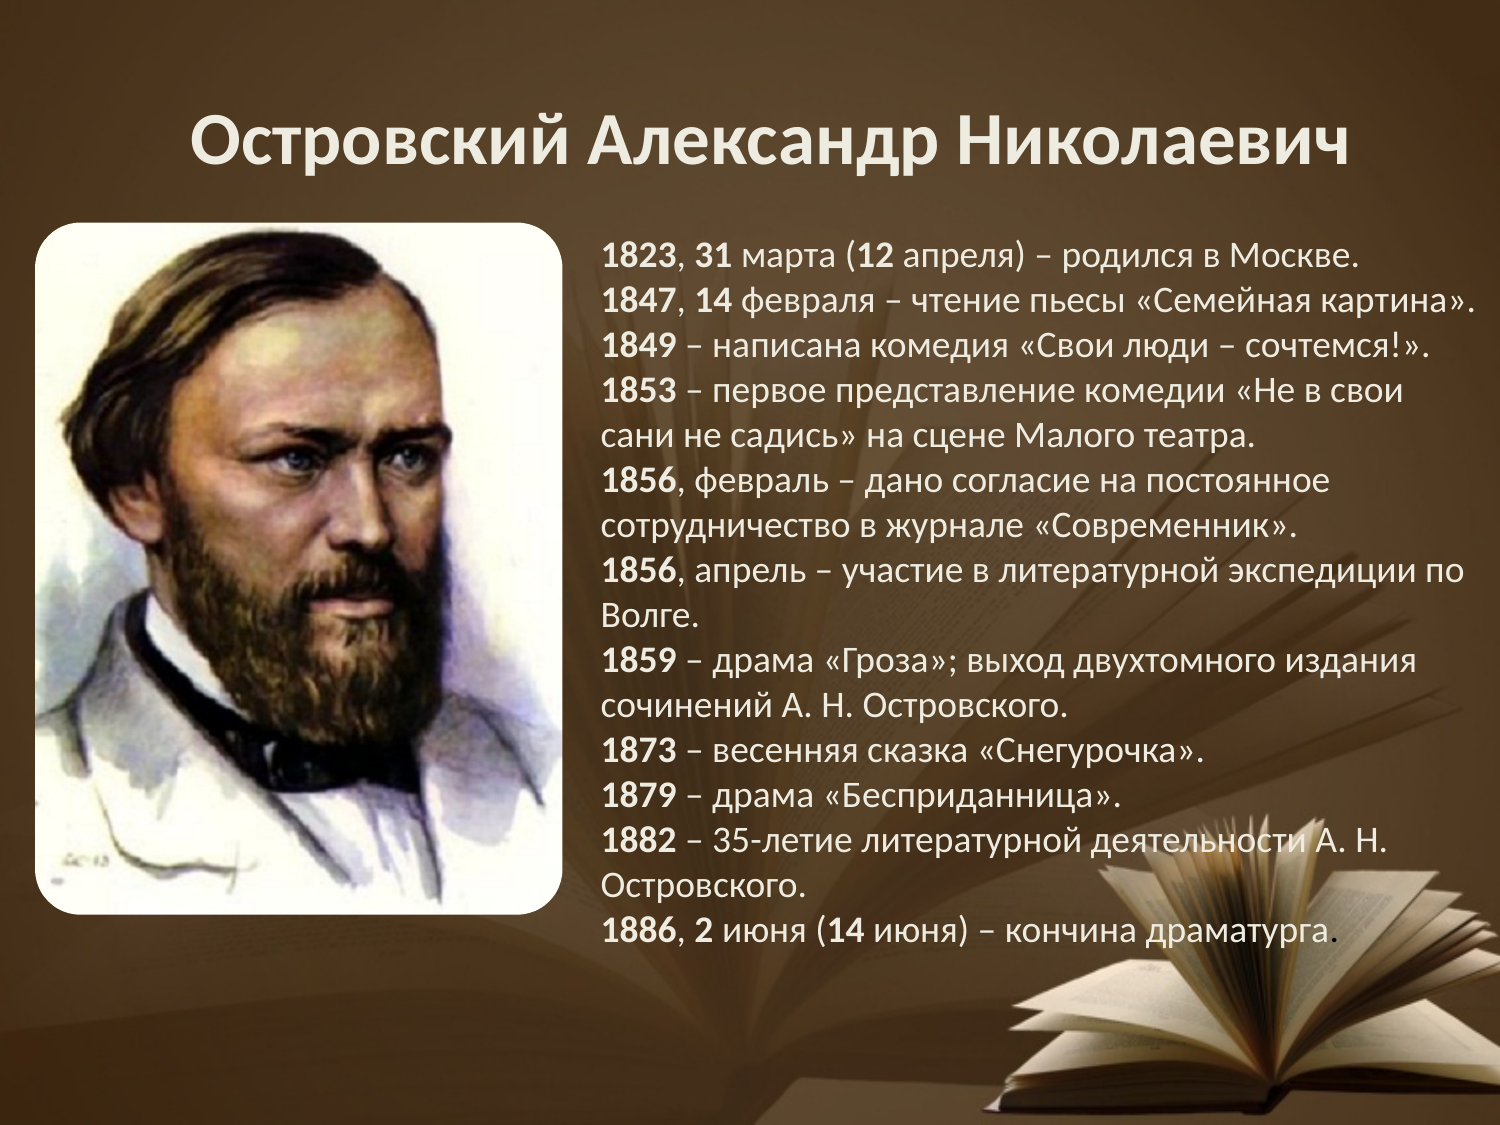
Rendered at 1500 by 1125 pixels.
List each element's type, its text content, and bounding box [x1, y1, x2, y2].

text_box 1823, 31 марта (12 апреля) – родился в Москве. 1847, 14 февраля – чтение пьесы «Семейная картина». 1849 – написана комедия «Свои люди – сочтемся!». 1853 – первое представление комедии «Не в свои сани не садись» на сцене Малого театра. 1856, февраль – дано согласие на постоянное сотрудничество в журнале «Современник». 1856, апрель – участие в литературной экспедиции по Волге. 1859 – драма «Гроза»; выход двухтомного издания сочинений А. Н. Островского. 1873 – весенняя сказка «Снегурочка». 1879 – драма «Бесприданница». 1882 – 35-летие литературной деятельности А. Н. Островского. 1886, 2 июня (14 июня) – кончина драматурга. [585, 222, 1500, 958]
picture [0, 0, 1500, 1125]
text_box Островский Александр Николаевич [175, 81, 1407, 187]
